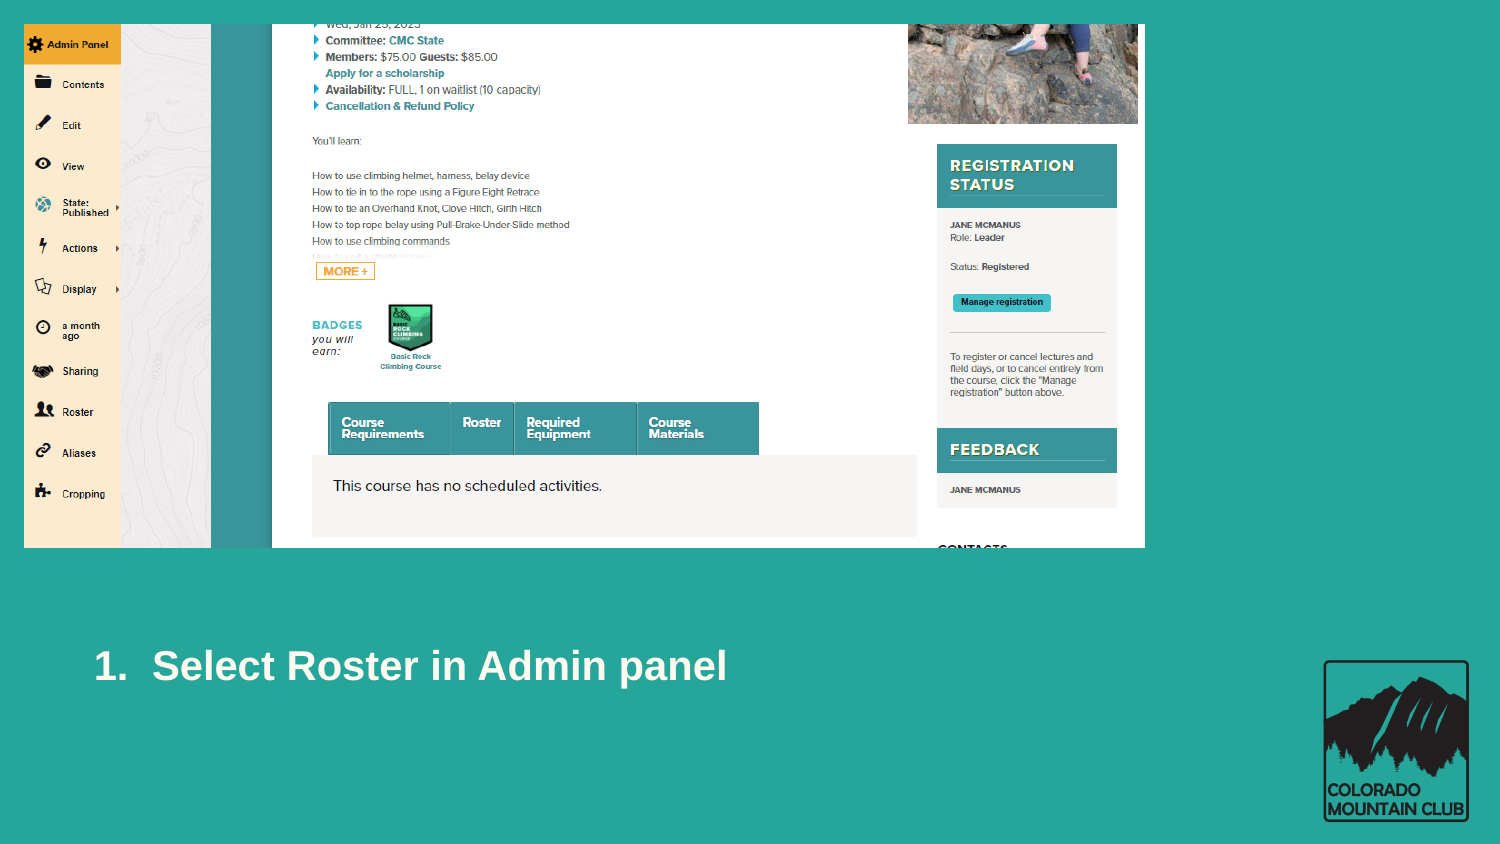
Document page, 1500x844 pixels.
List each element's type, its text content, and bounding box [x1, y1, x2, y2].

picture [24, 24, 1145, 548]
picture [1312, 657, 1480, 825]
title Select Roster in Admin panel [62, 353, 1182, 844]
